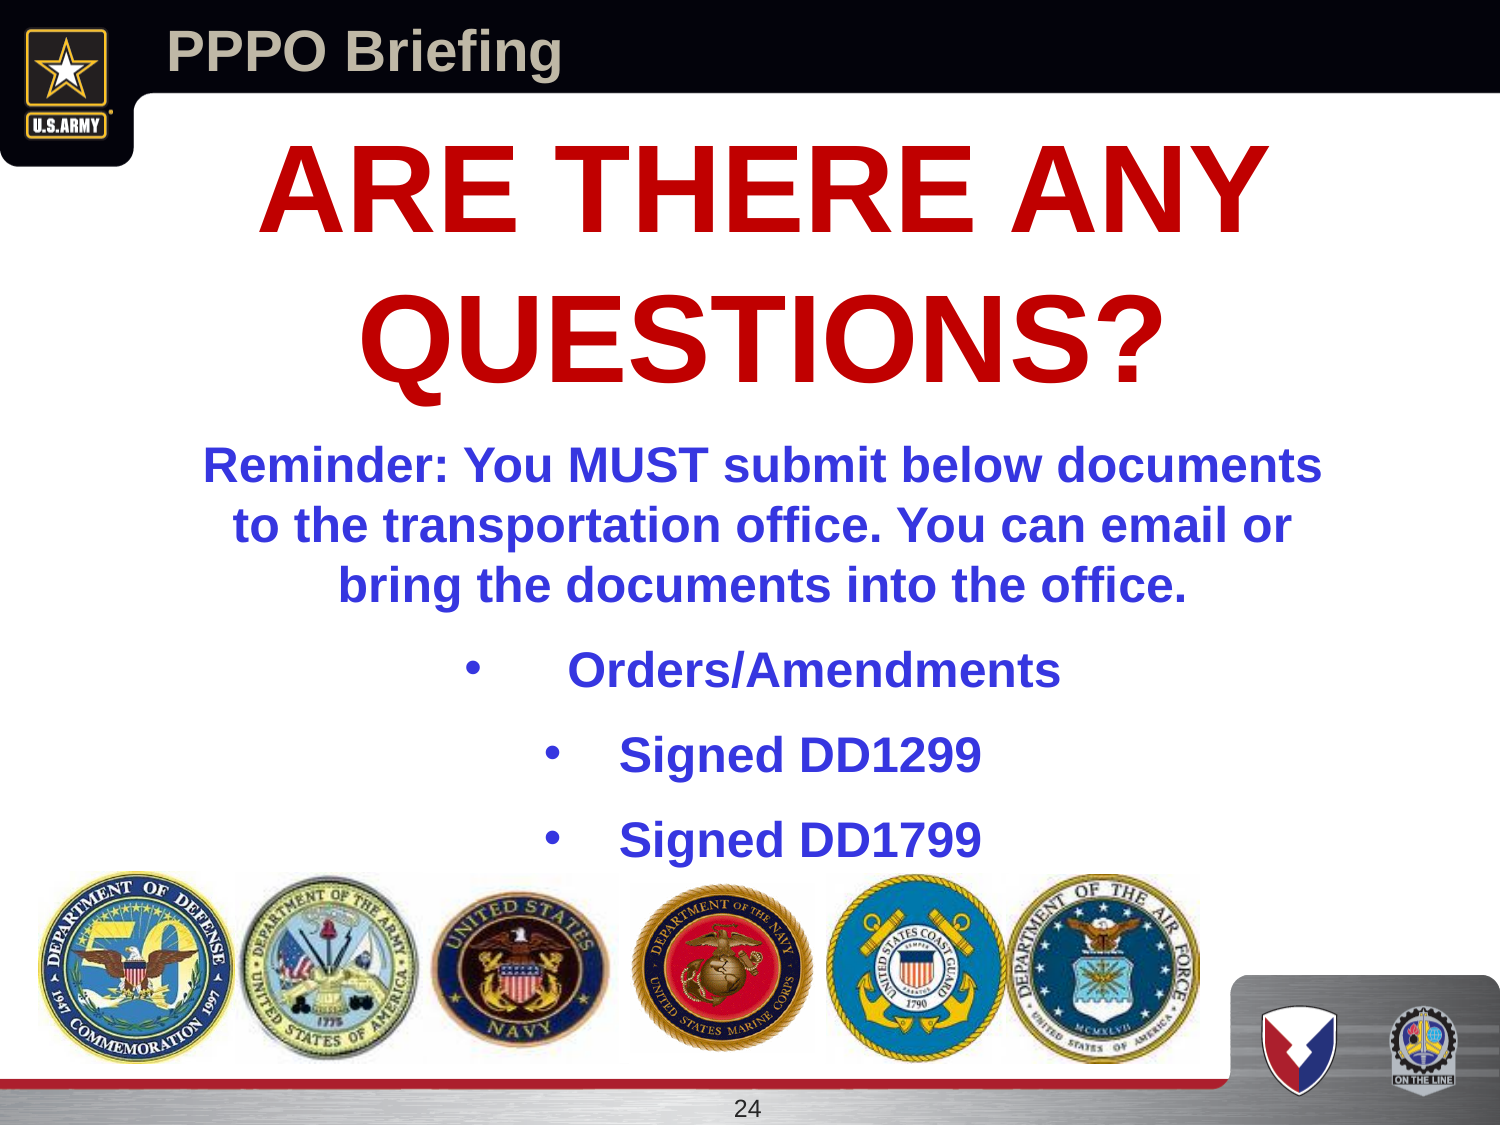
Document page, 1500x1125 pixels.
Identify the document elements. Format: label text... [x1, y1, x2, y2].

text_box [38, 870, 1201, 1065]
text_box ARE THERE ANY QUESTIONS? Reminder: You MUST submit below documents to the transportation office. You can email or bring the documents into the office. Orders/Amendments Signed DD1299 Signed DD1799 [181, 99, 1345, 875]
slide_number 24 [572, 1089, 923, 1125]
picture [0, 974, 1500, 1125]
picture [0, 0, 1500, 188]
title PPPO Briefing [151, 15, 1425, 82]
